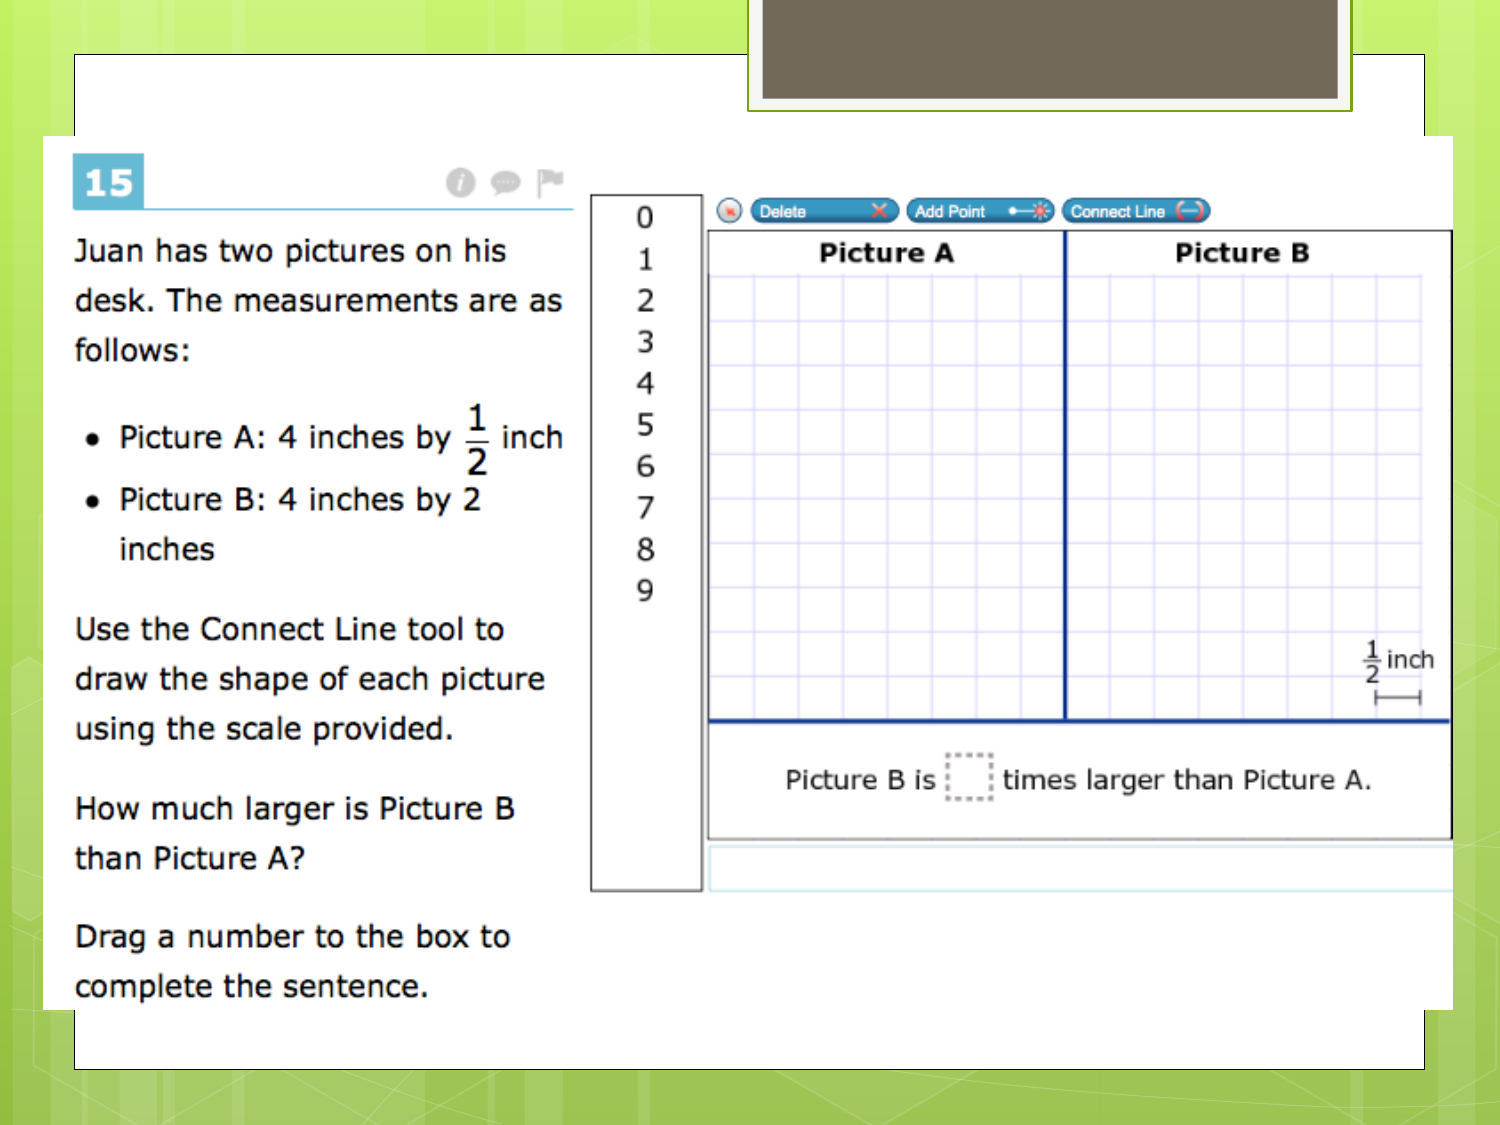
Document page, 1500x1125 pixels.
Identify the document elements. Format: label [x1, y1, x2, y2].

picture [43, 135, 1453, 1010]
